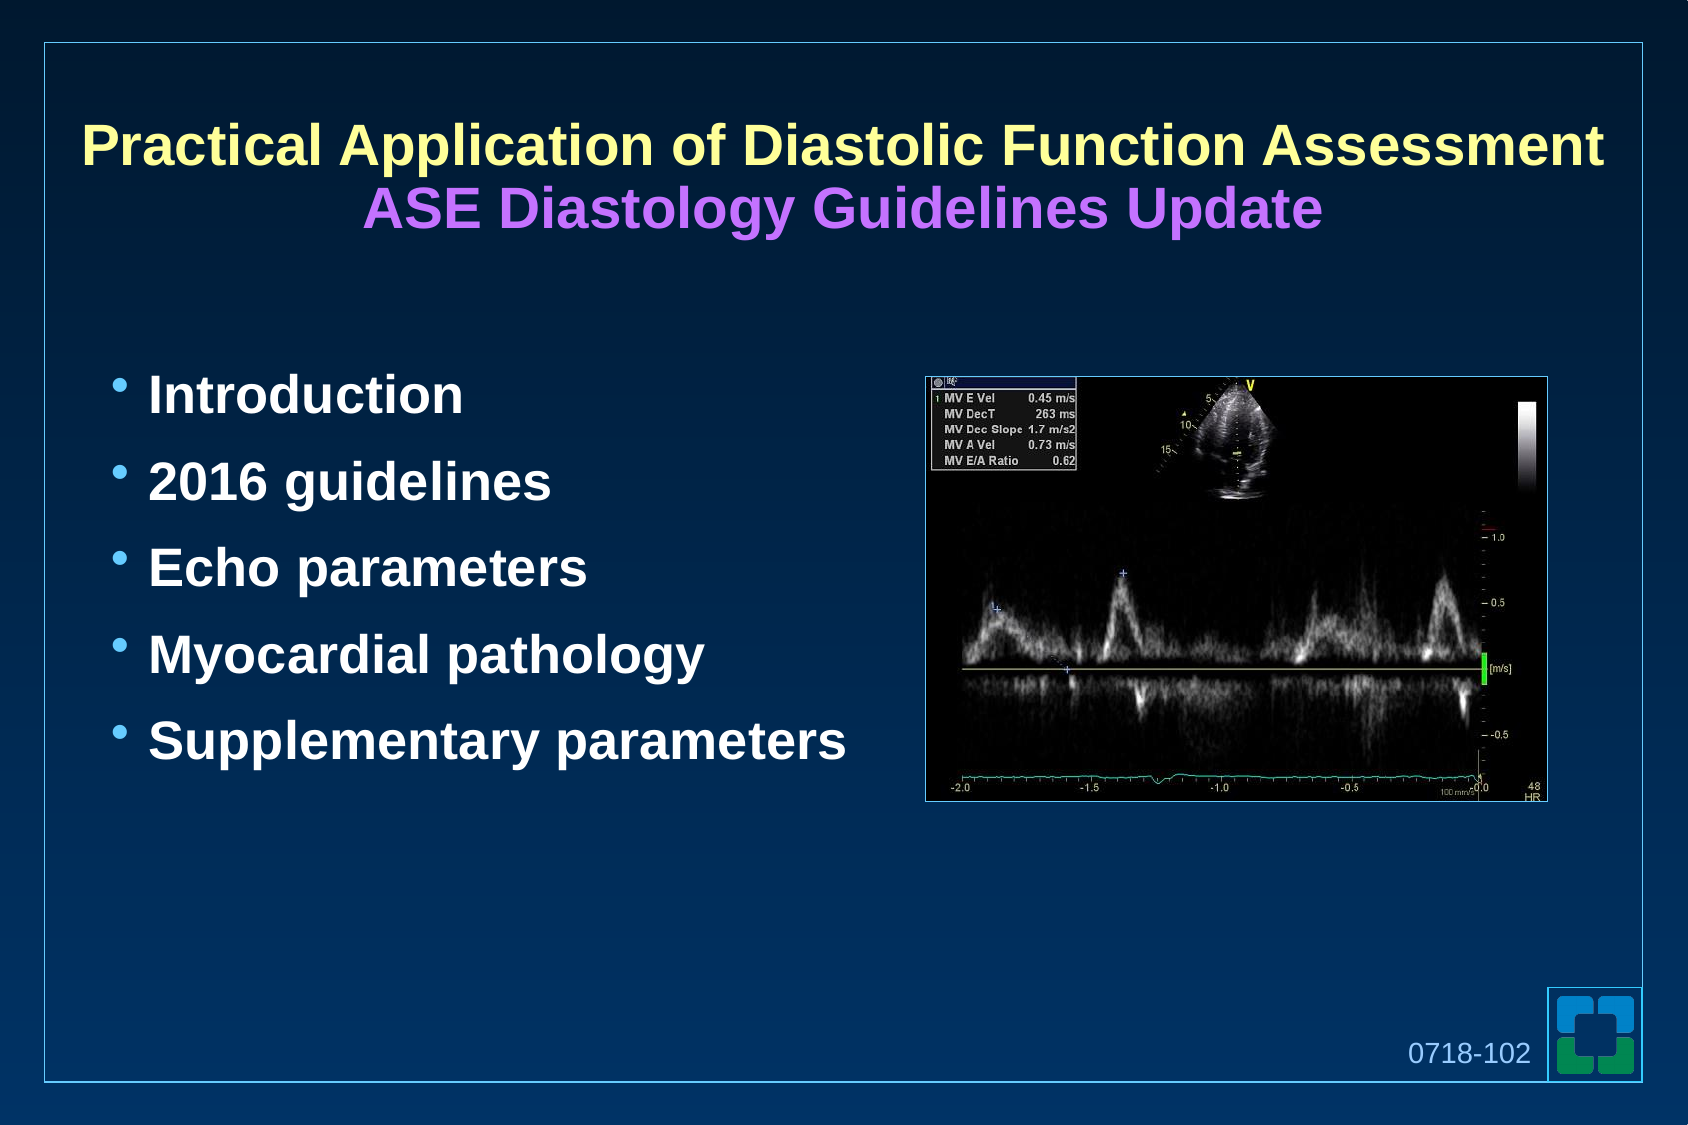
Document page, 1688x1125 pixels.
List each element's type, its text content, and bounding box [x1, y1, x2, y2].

text_box 0718-102 [1393, 1026, 1547, 1077]
picture [1557, 996, 1634, 1074]
picture [925, 376, 1548, 802]
list Introduction 2016 guidelines Echo parameters Myocardial pathology Supplementary parameters [95, 351, 1531, 1027]
title Practical Application of Diastolic Function Assessment ASE Diastology Guidelines Update [58, 84, 1629, 272]
